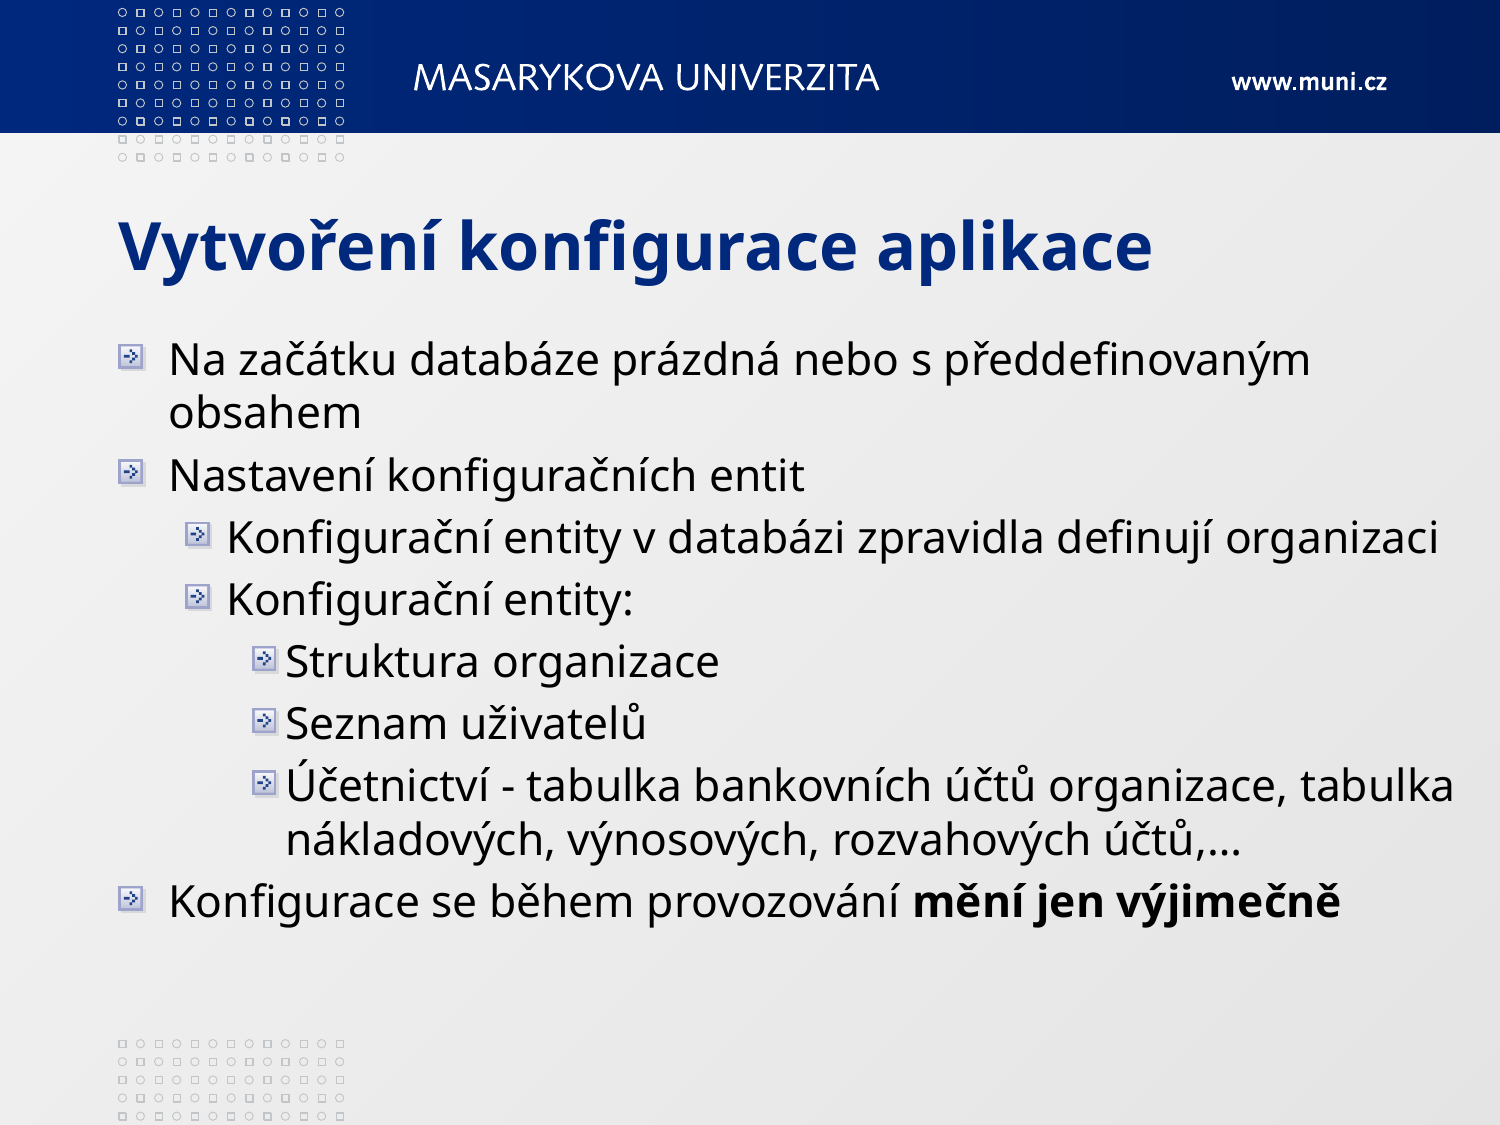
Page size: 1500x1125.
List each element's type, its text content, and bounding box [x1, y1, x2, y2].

list Na začátku databáze prázdná nebo s předdefinovaným obsahem Nastavení konfiguračních entit Konfigurační entity v databázi zpravidla definují organizaci Konfigurační entity: Struktura organizace Seznam uživatelů Účetnictví - tabulka bankovních účtů organizace, tabulka nákladových, výnosových, rozvahových účtů,… Konfigurace se během provozování mění jen výjimečně [117, 330, 1470, 1007]
title Vytvoření konfigurace aplikace [117, 184, 1403, 292]
